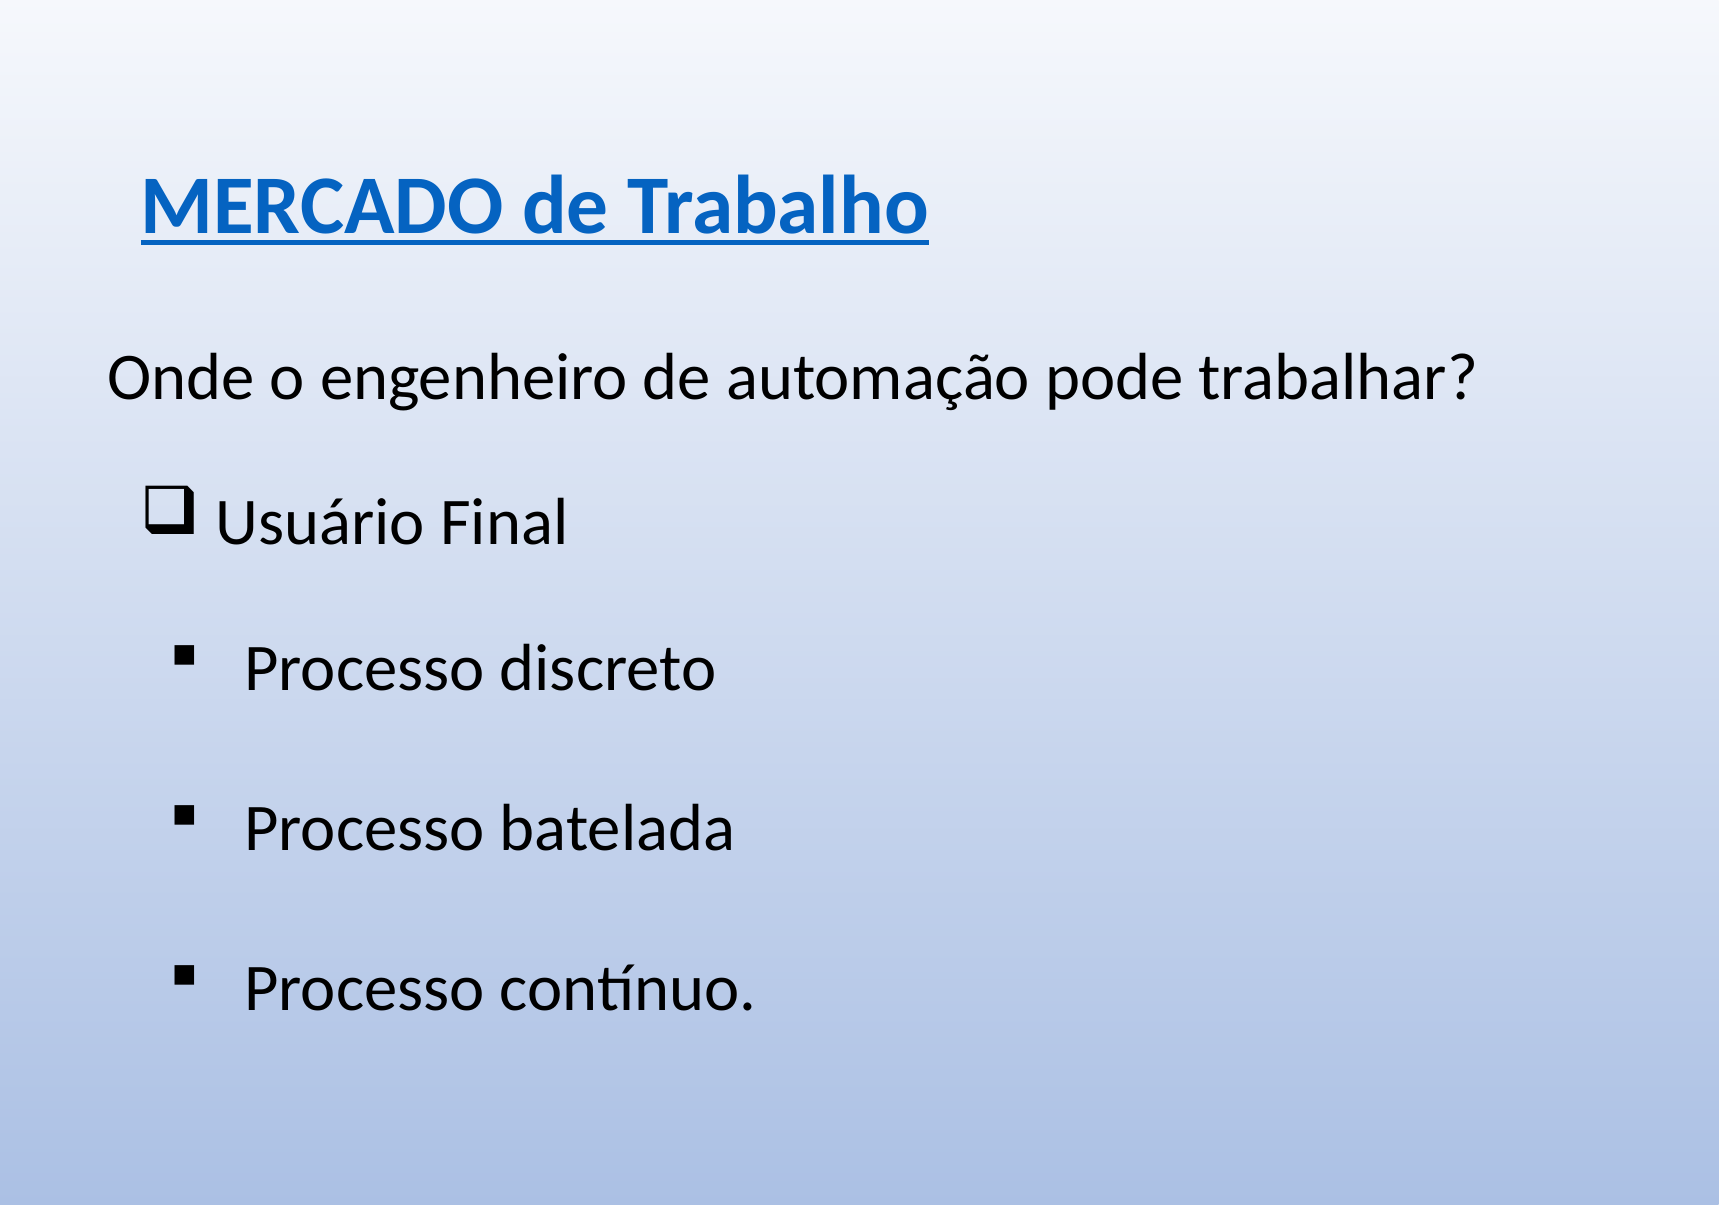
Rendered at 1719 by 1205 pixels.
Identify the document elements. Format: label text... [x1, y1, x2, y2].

text_box Processo discreto Processo batelada Processo contínuo. [154, 616, 1554, 1031]
text_box Onde o engenheiro de automação pode trabalhar? [92, 325, 1645, 420]
text_box Usuário Final [126, 470, 1525, 566]
text_box MERCADO de Trabalho [126, 143, 1381, 303]
